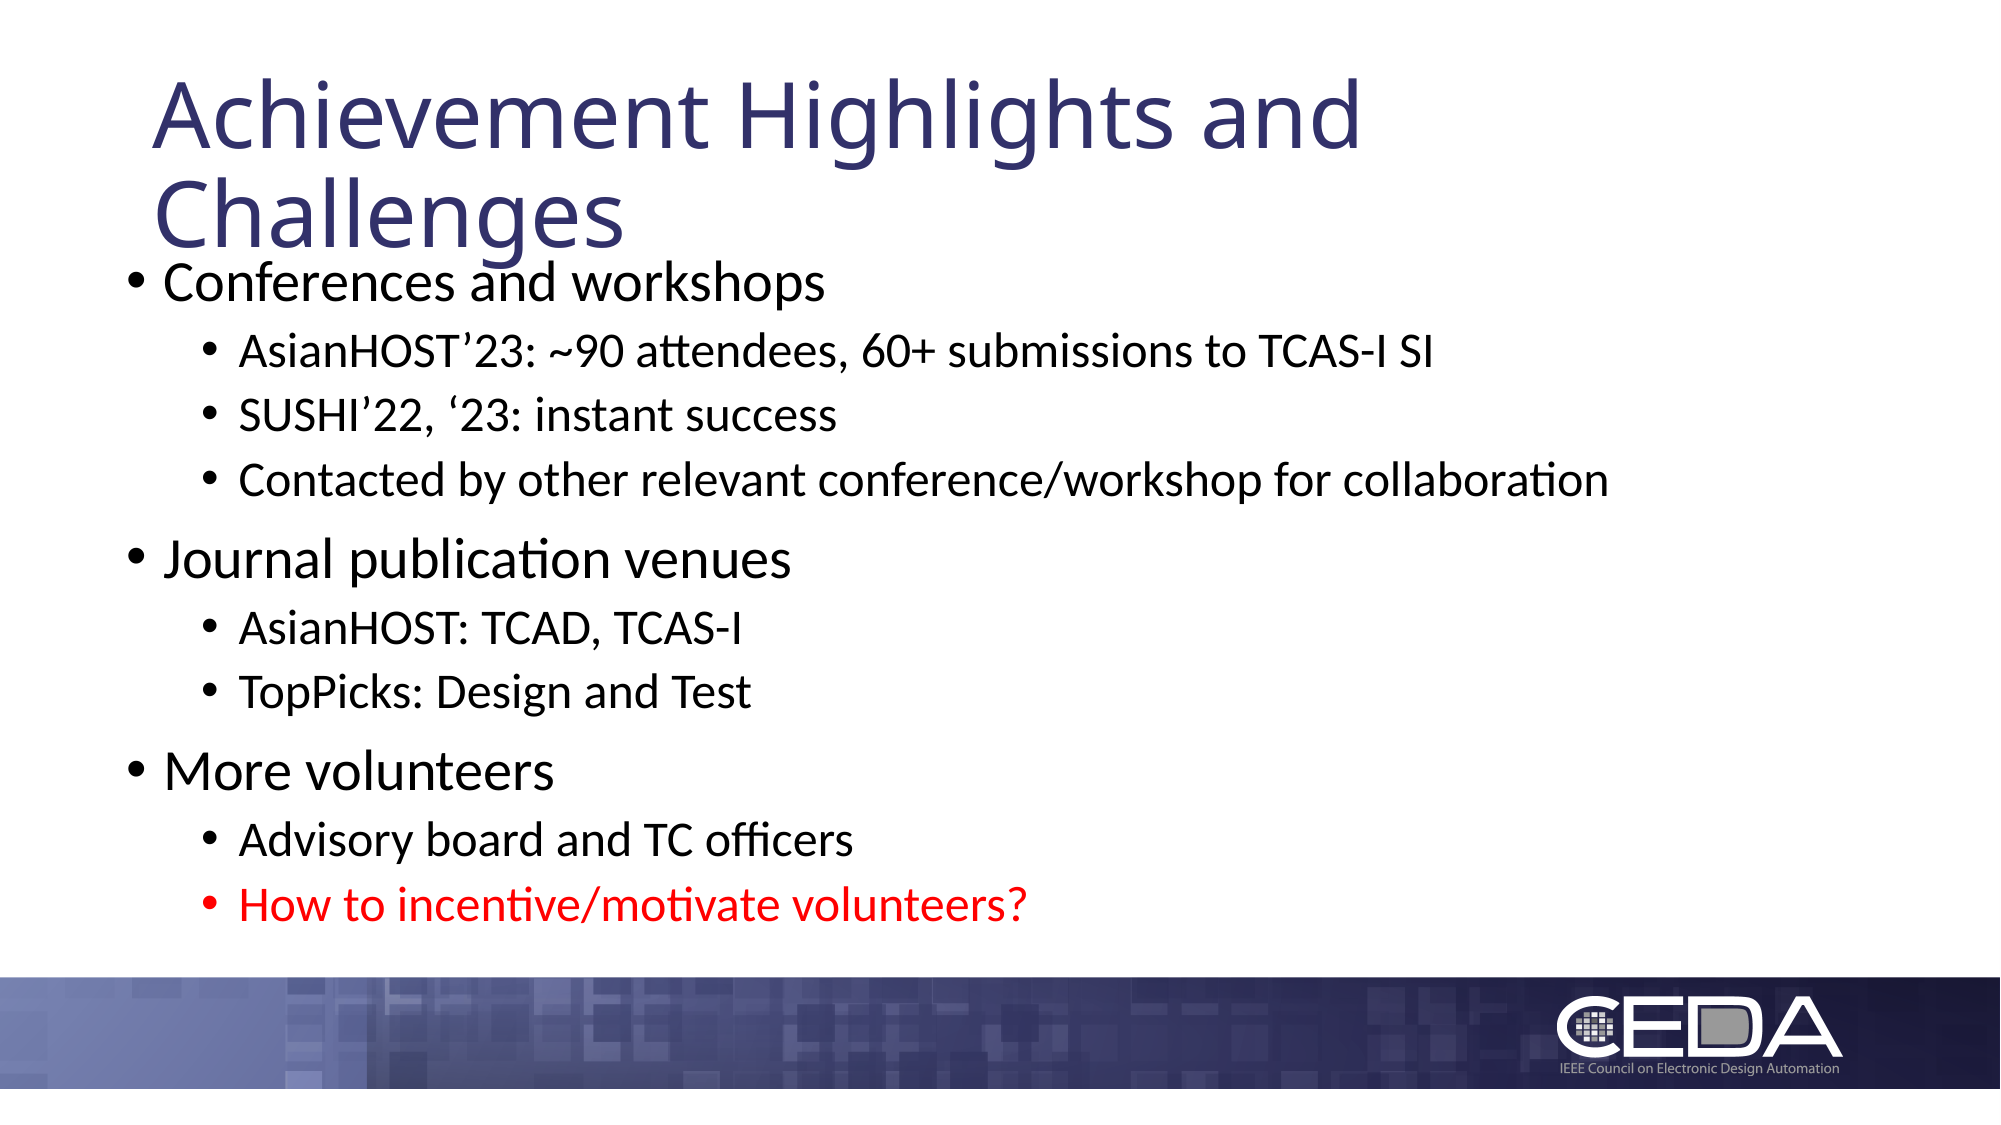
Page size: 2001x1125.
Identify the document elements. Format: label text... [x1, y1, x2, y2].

picture [0, 0, 2000, 1125]
list Conferences and workshops AsianHOST’23: ~90 attendees, 60+ submissions to TCAS-I SI SUSHI’22, ‘23: instant success Contacted by other relevant conference/workshop for collaboration Journal publication venues AsianHOST: TCAD, TCAS-I TopPicks: Design and Test More volunteers Advisory board and TC officers How to incentive/motivate volunteers? [111, 243, 1902, 992]
title Achievement Highlights and Challenges [137, 59, 1863, 243]
